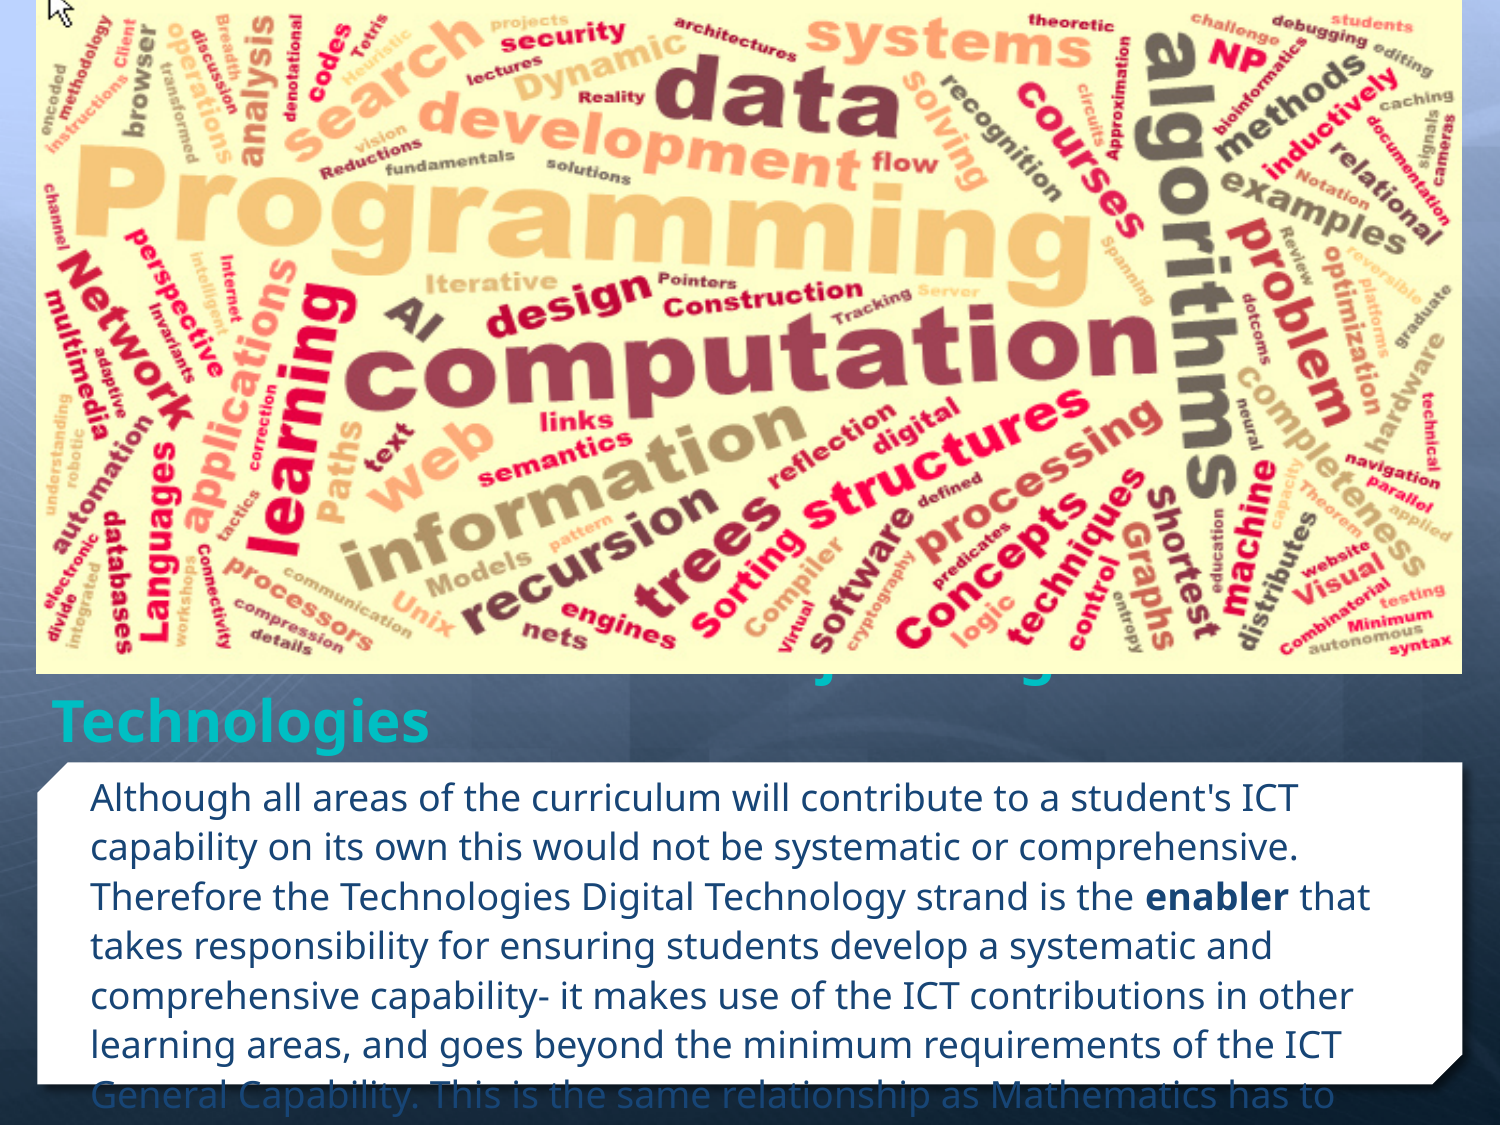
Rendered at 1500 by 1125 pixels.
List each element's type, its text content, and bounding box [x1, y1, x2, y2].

title Australian Curriculum Subject: Digital Technologies [36, 674, 1462, 762]
list Although all areas of the curriculum will contribute to a student's ICT capability on its own this would not be systematic or comprehensive. Therefore the Technologies Digital Technology strand is the enabler that takes responsibility for ensuring students develop a systematic and comprehensive capability- it makes use of the ICT contributions in other learning areas, and goes beyond the minimum requirements of the ICT General Capability. This is the same relationship as Mathematics has to numeracy and English has to literacy. [75, 761, 1413, 897]
picture [36, 0, 1463, 674]
